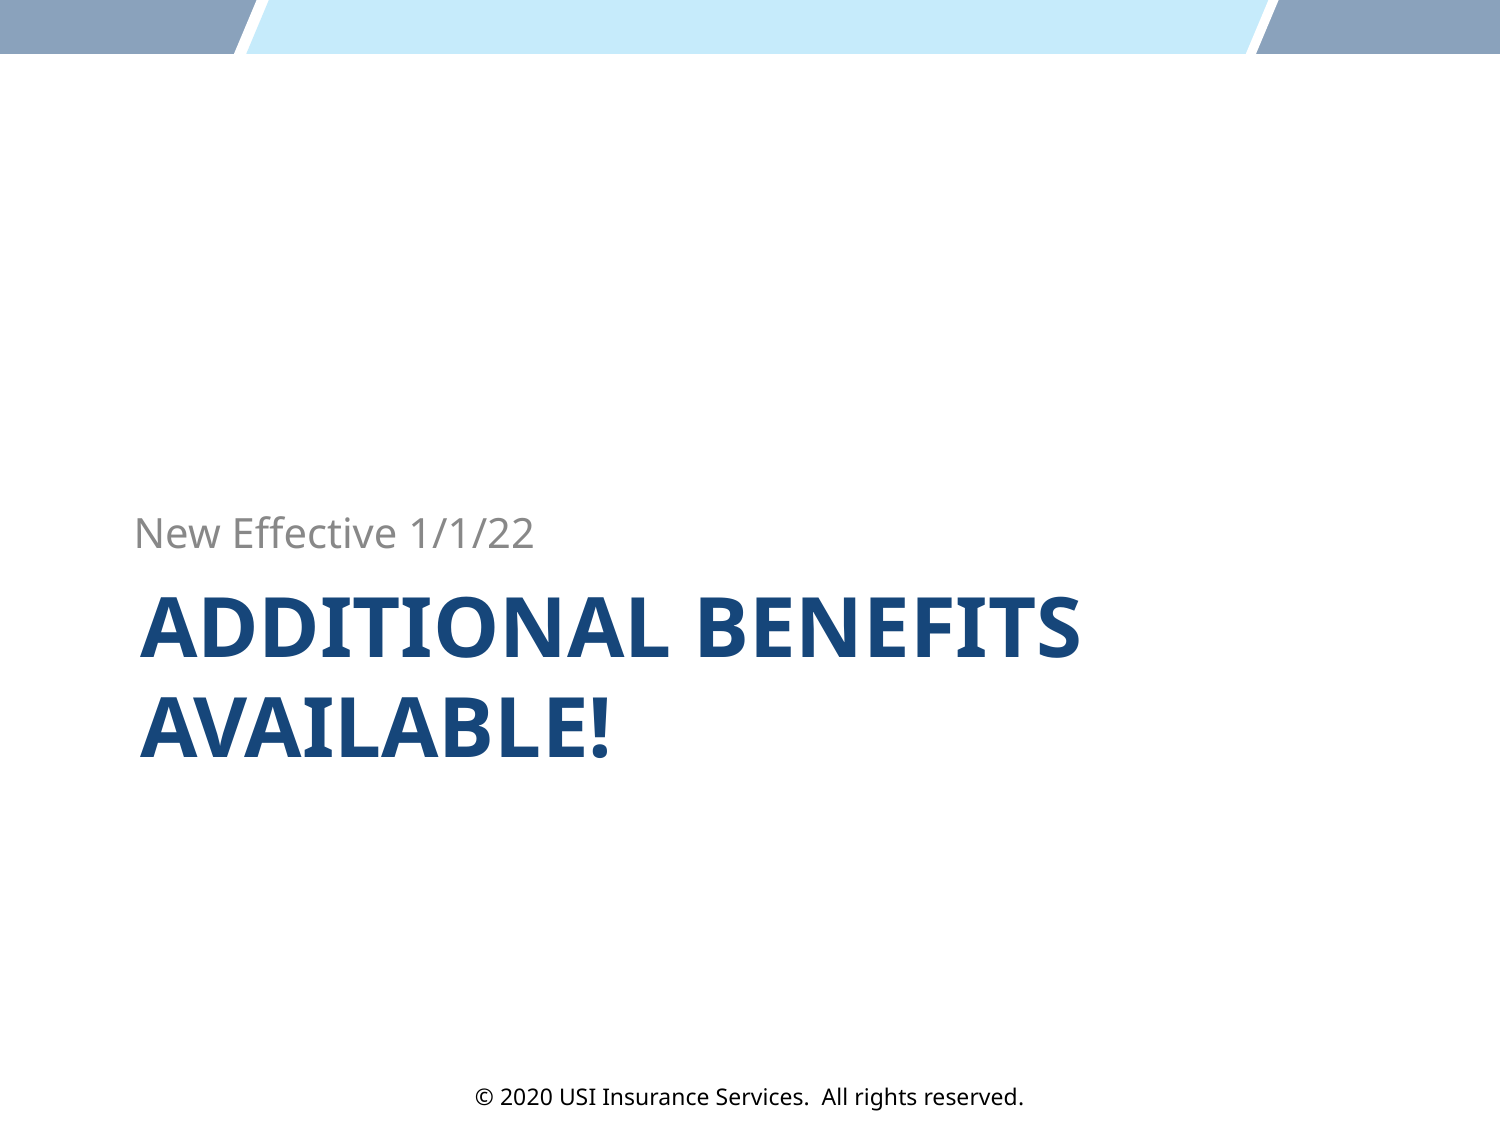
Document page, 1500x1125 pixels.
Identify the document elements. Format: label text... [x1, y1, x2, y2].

title ADDITIONAL BENEFITS AVAILABLE! [125, 566, 1500, 790]
list New Effective 1/1/22 [118, 317, 1394, 564]
